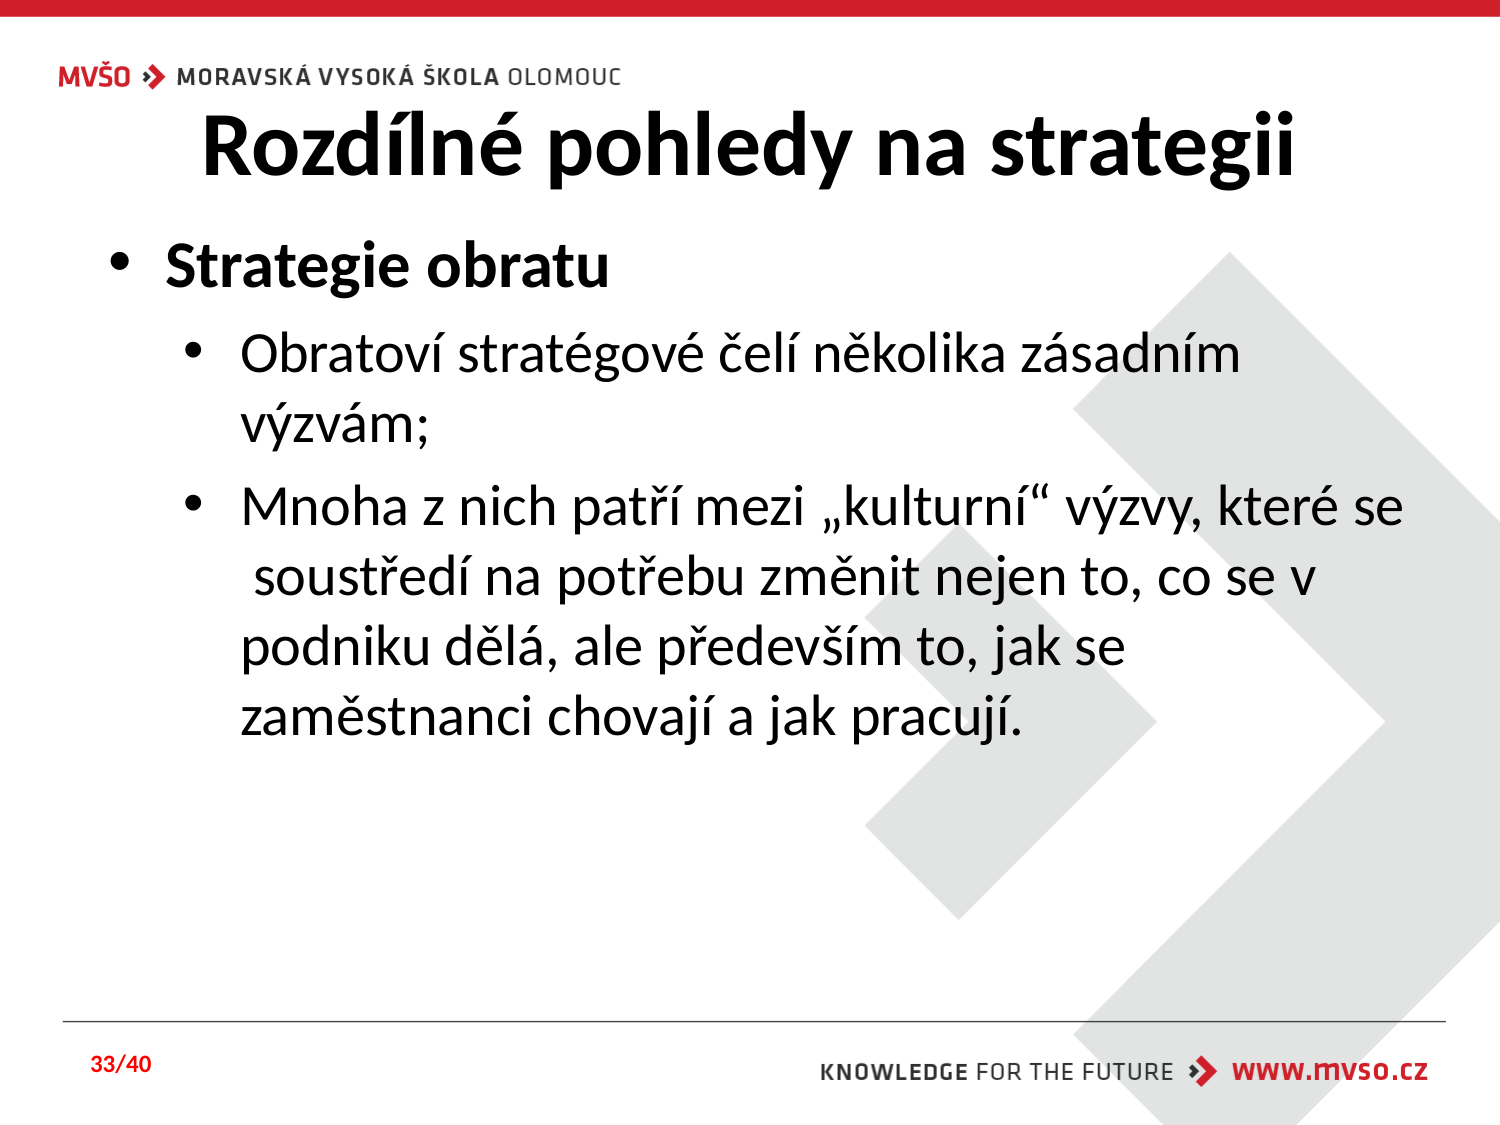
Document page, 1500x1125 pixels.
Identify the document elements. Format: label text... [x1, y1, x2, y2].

text_box 33/40 [74, 1040, 213, 1085]
title Rozdílné pohledy na strategii [75, 45, 1425, 213]
picture [0, 0, 1500, 1125]
list Strategie obratu Obratoví stratégové čelí několika zásadním výzvám; Mnoha z nich patří mezi „kulturní“ výzvy, které se soustředí na potřebu změnit nejen to, co se v podniku dělá, ale především to, jak se zaměstnanci chovají a jak pracují. [75, 213, 1425, 956]
